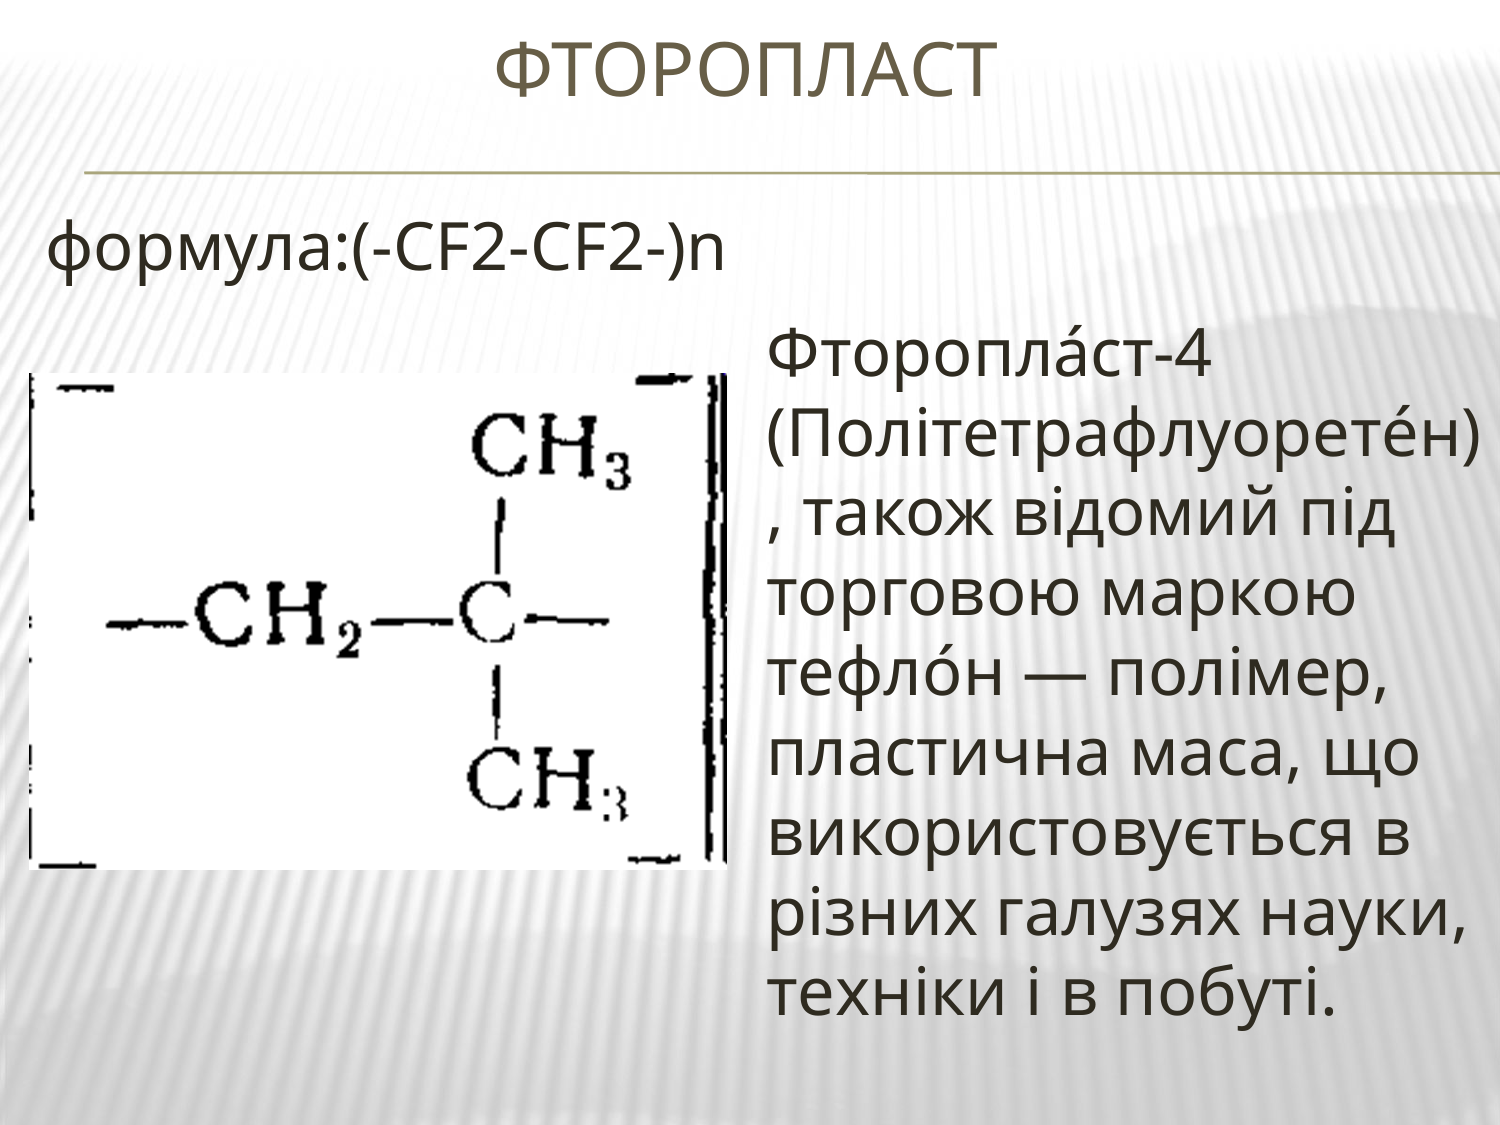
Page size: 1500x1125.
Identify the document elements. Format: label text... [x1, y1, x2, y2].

title Фторопласт [478, 0, 1025, 134]
text_box формула:(-CF2-CF2-)n [13, 196, 744, 291]
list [29, 373, 728, 870]
text_box Фторопла́ст-4 (Політетрафлуорете́н), також відомий під торговою маркою тефло́н — полімер, пластична маса, що використовується в різних галузях науки, техніки і в побуті. [752, 301, 1500, 1037]
